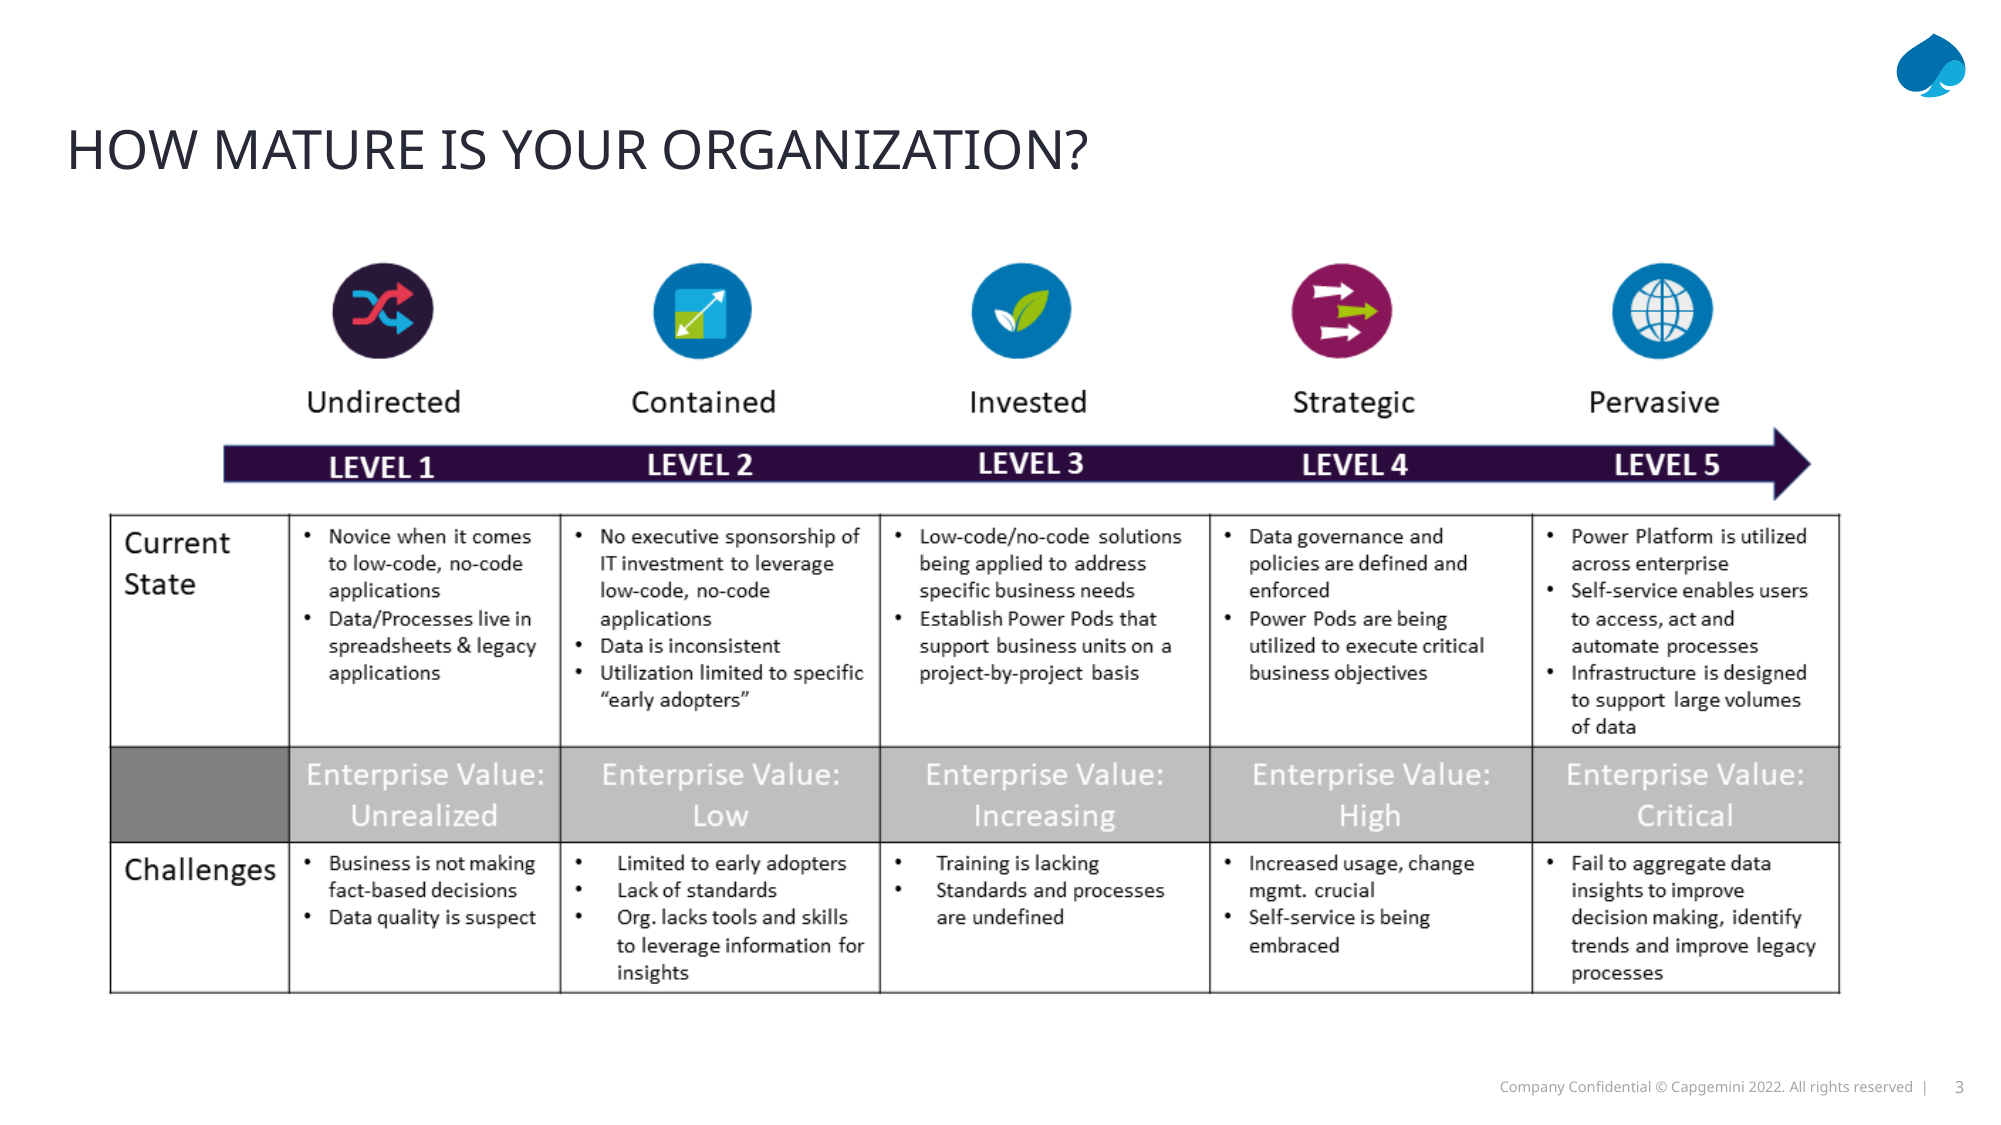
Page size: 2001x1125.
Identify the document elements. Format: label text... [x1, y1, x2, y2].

title How mature is your organization? [66, 63, 1863, 182]
picture [66, 245, 1884, 1038]
